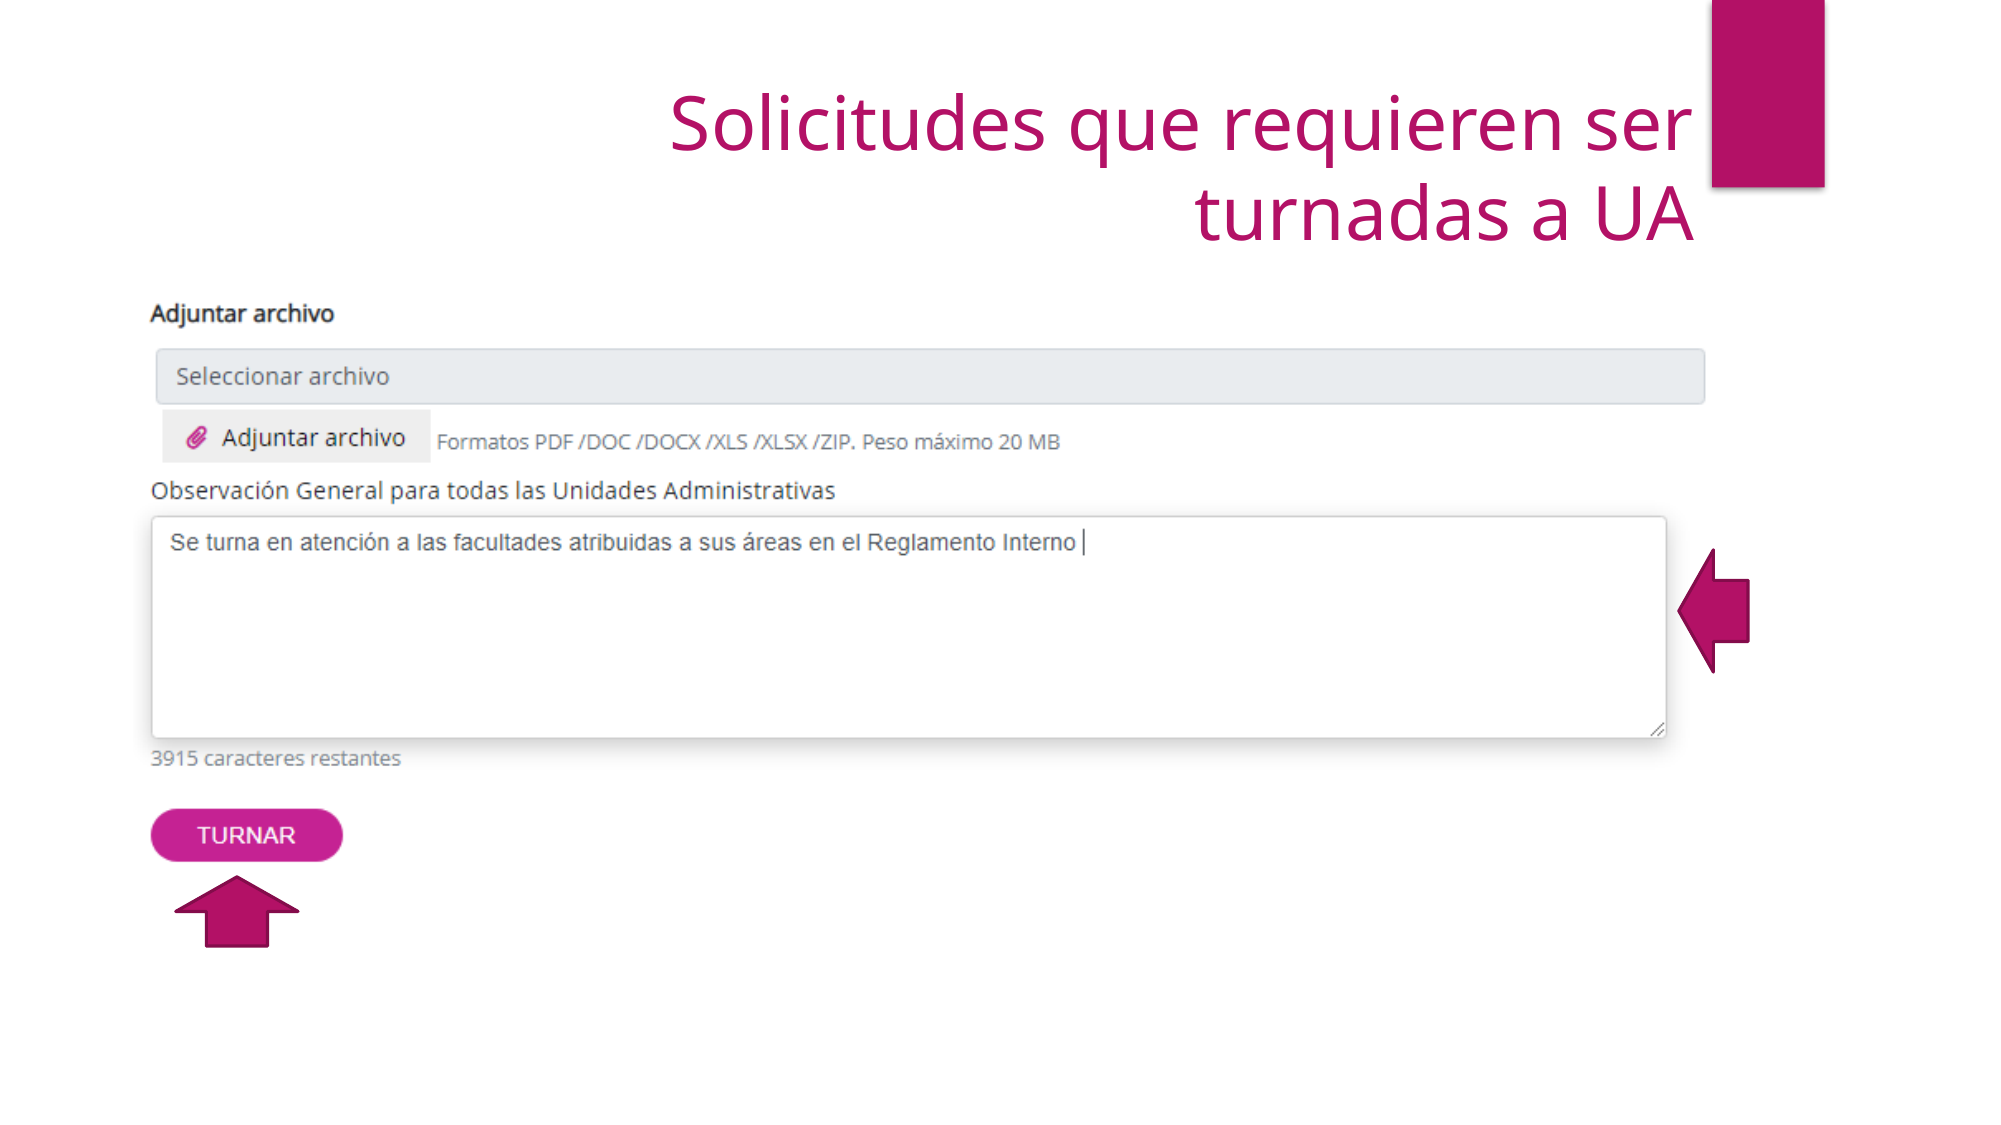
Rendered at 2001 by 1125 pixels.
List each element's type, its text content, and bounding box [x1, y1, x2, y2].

title Solicitudes que requieren ser turnadas a UA [503, 73, 1710, 259]
picture [133, 289, 1714, 878]
text_box [1721, 578, 1750, 644]
text_box [174, 889, 300, 948]
